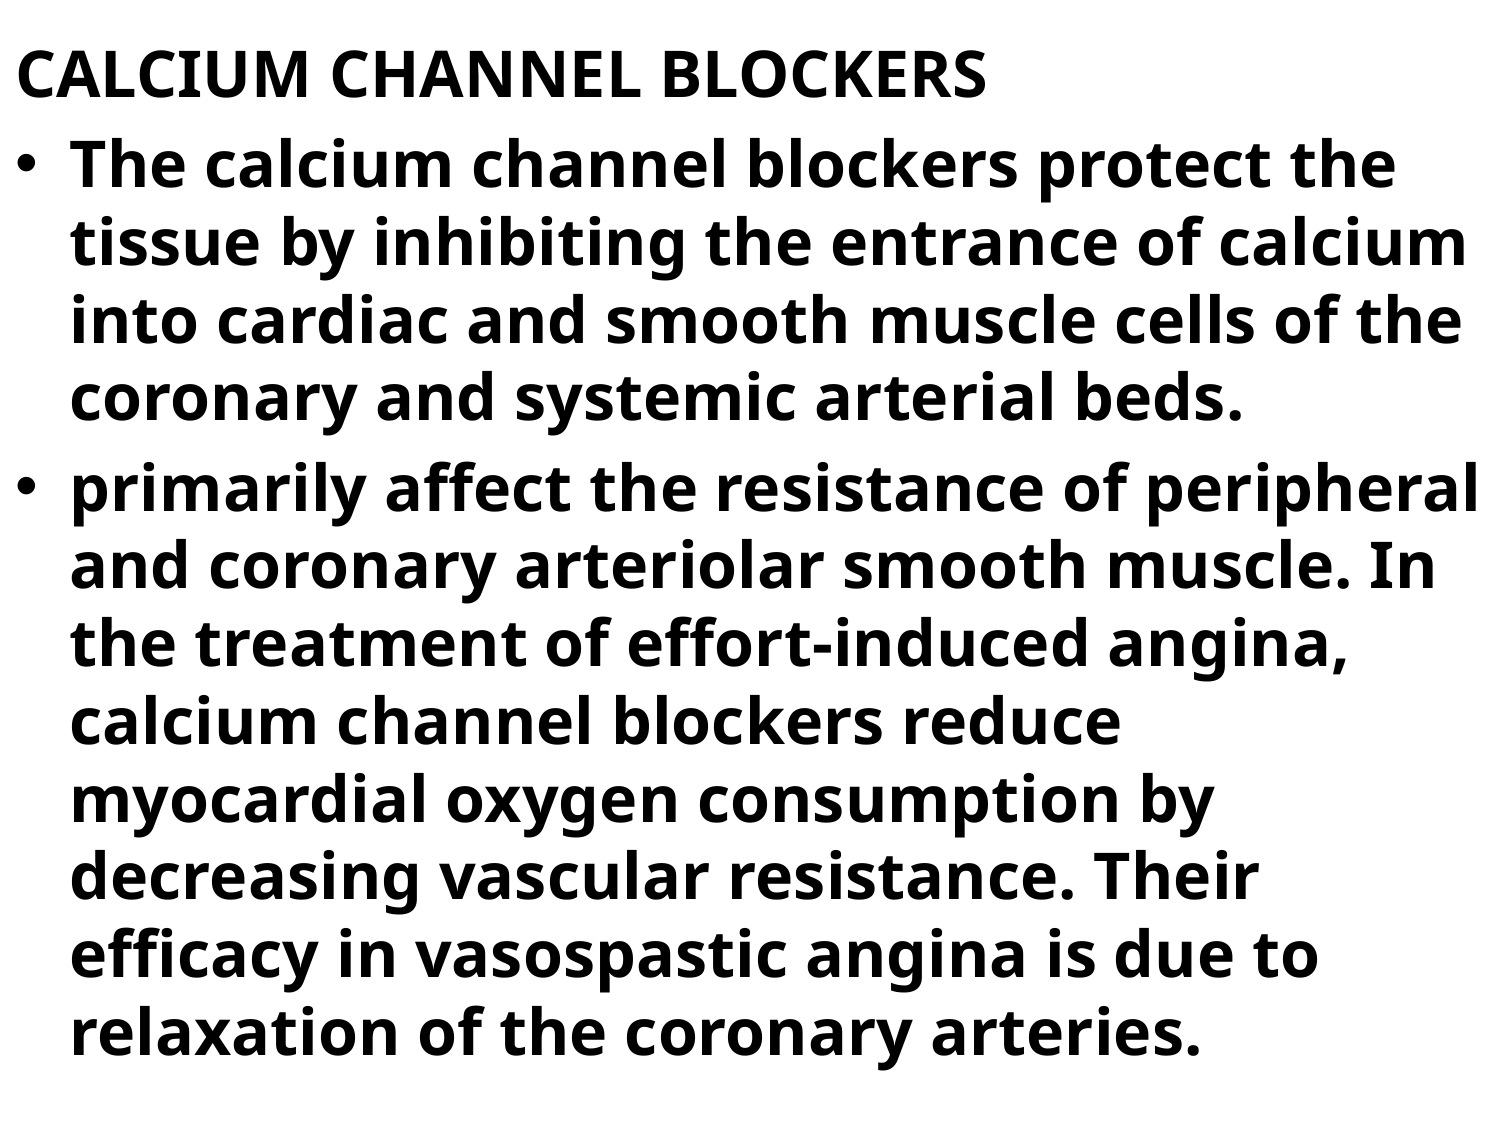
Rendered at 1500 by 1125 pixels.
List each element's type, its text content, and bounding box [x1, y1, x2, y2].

list CALCIUM CHANNEL BLOCKERS The calcium channel blockers protect the tissue by inhibiting the entrance of calcium into cardiac and smooth muscle cells of the coronary and systemic arterial beds. primarily affect the resistance of peripheral and coronary arteriolar smooth muscle. In the treatment of effort-induced angina, calcium channel blockers reduce myocardial oxygen consumption by decreasing vascular resistance. Their efficacy in vasospastic angina is due to relaxation of the coronary arteries. [0, 24, 1500, 1088]
